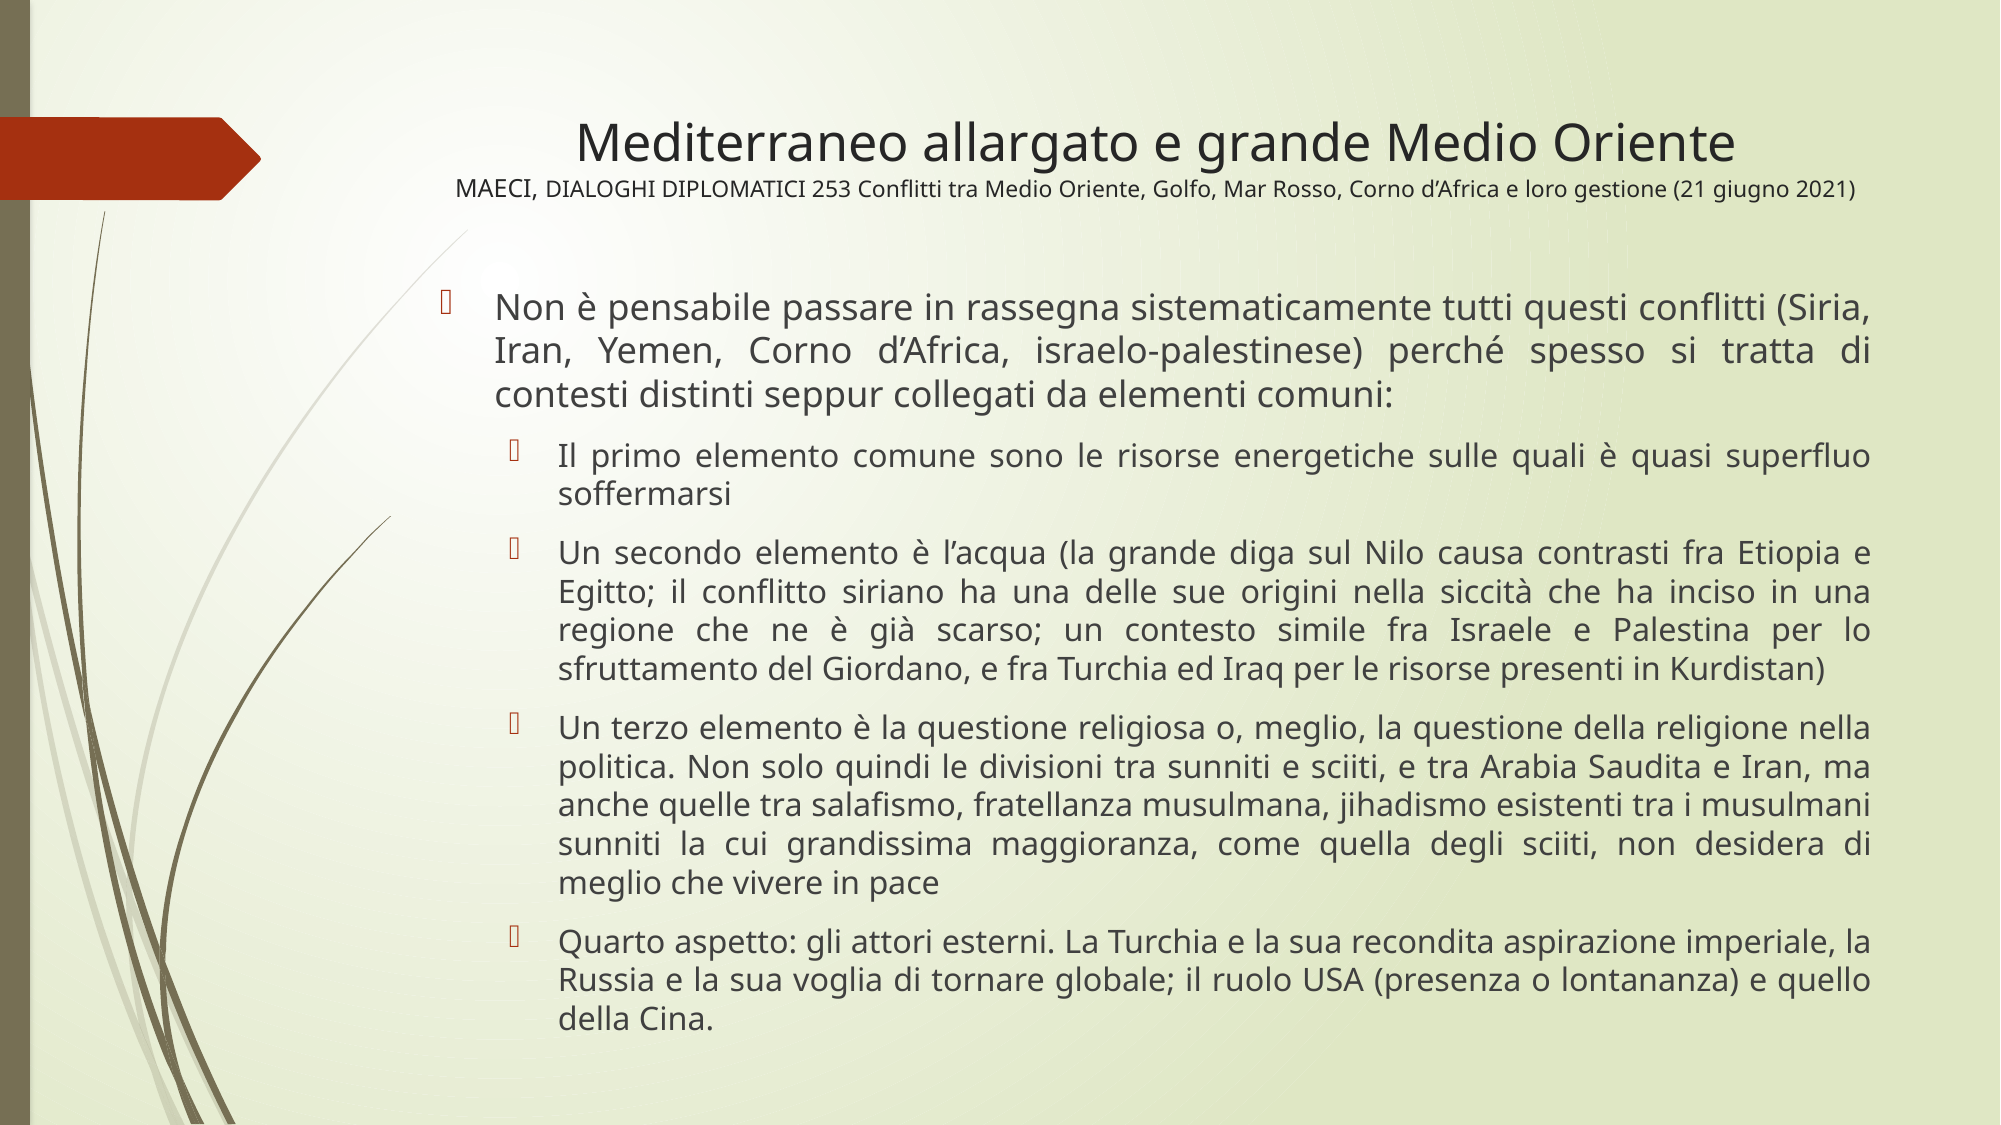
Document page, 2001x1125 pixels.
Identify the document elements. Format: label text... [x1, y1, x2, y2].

title Mediterraneo allargato e grande Medio Oriente MAECI, DIALOGHI DIPLOMATICI 253 Conflitti tra Medio Oriente, Golfo, Mar Rosso, Corno d’Africa e loro gestione (21 giugno 2021) [425, 102, 1888, 214]
list Non è pensabile passare in rassegna sistematicamente tutti questi conflitti (Siria, Iran, Yemen, Corno d’Africa, israelo-palestinese) perché spesso si tratta di contesti distinti seppur collegati da elementi comuni: Il primo elemento comune sono le risorse energetiche sulle quali è quasi superfluo soffermarsi Un secondo elemento è l’acqua (la grande diga sul Nilo causa contrasti fra Etiopia e Egitto; il conflitto siriano ha una delle sue origini nella siccità che ha inciso in una regione che ne è già scarso; un contesto simile fra Israele e Palestina per lo sfruttamento del Giordano, e fra Turchia ed Iraq per le risorse presenti in Kurdistan) Un terzo elemento è la questione religiosa o, meglio, la questione della religione nella politica. Non solo quindi le divisioni tra sunniti e sciiti, e tra Arabia Saudita e Iran, ma anche quelle tra salafismo, fratellanza musulmana, jihadismo esistenti tra i musulmani sunniti la cui grandissima maggioranza, come quella degli sciiti, non desidera di meglio che vivere in pace Quarto aspetto: gli attori esterni. La Turchia e la sua recondita aspirazione imperiale, la Russia e la sua voglia di tornare globale; il ruolo USA (presenza o lontananza) e quello della Cina. [424, 276, 1888, 1045]
